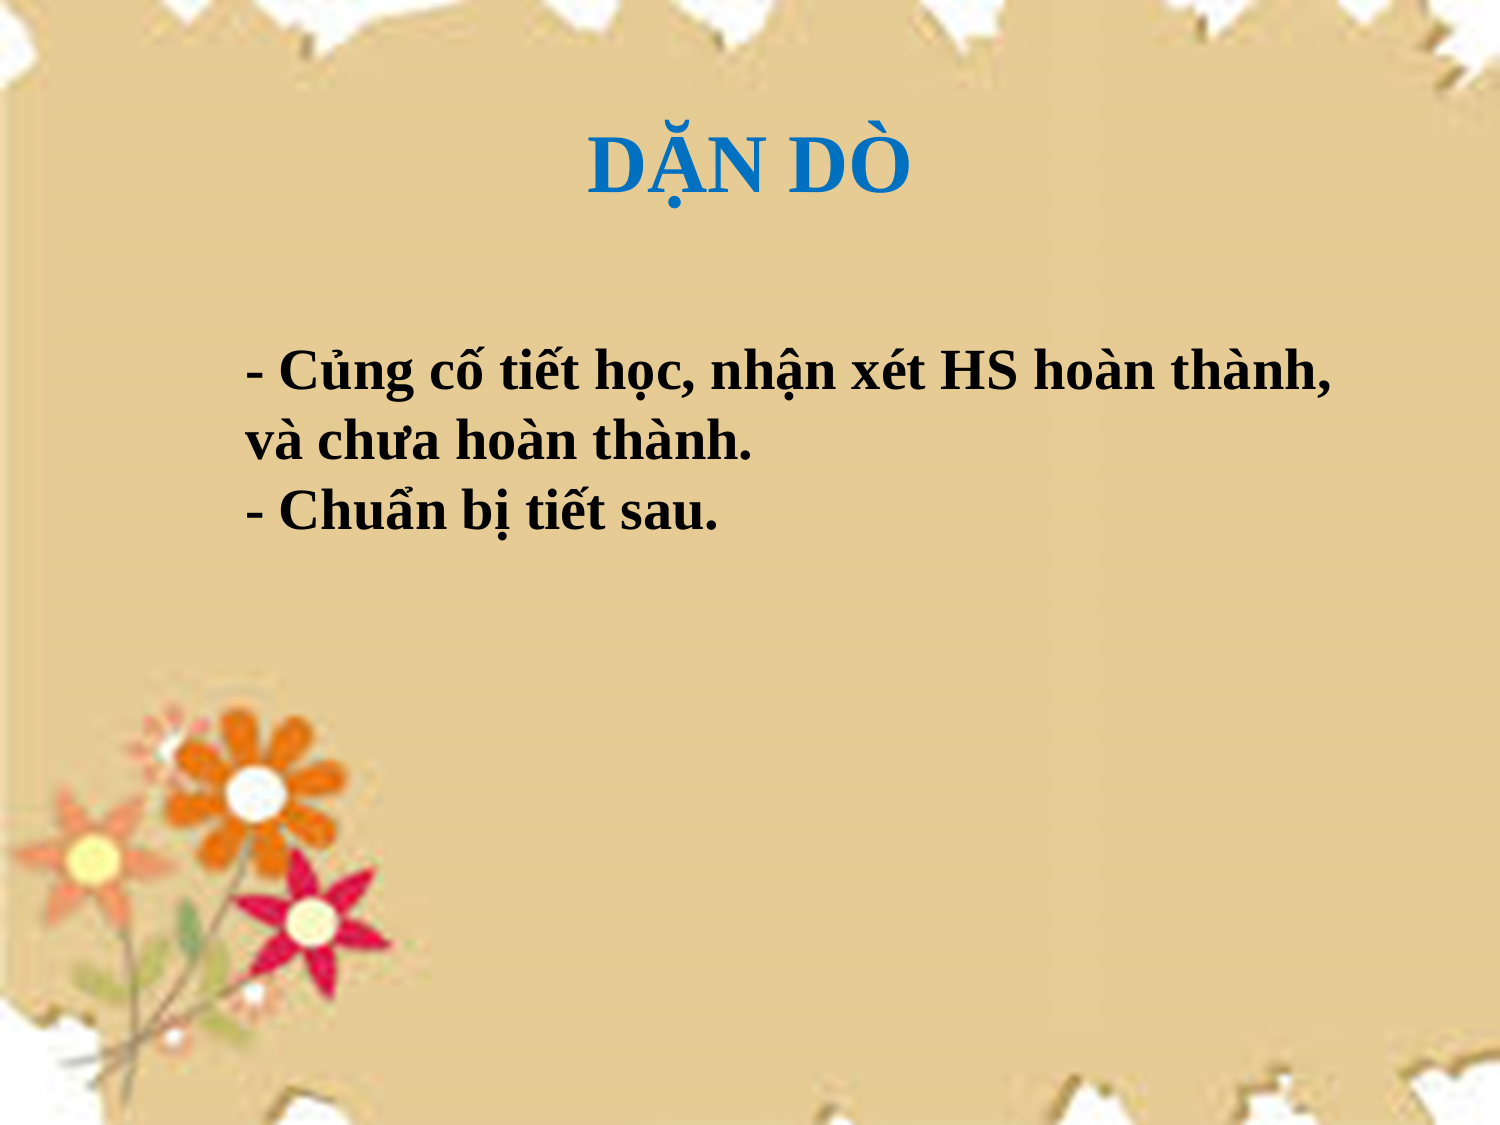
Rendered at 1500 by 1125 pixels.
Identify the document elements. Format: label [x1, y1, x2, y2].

list [0, 0, 1500, 1125]
